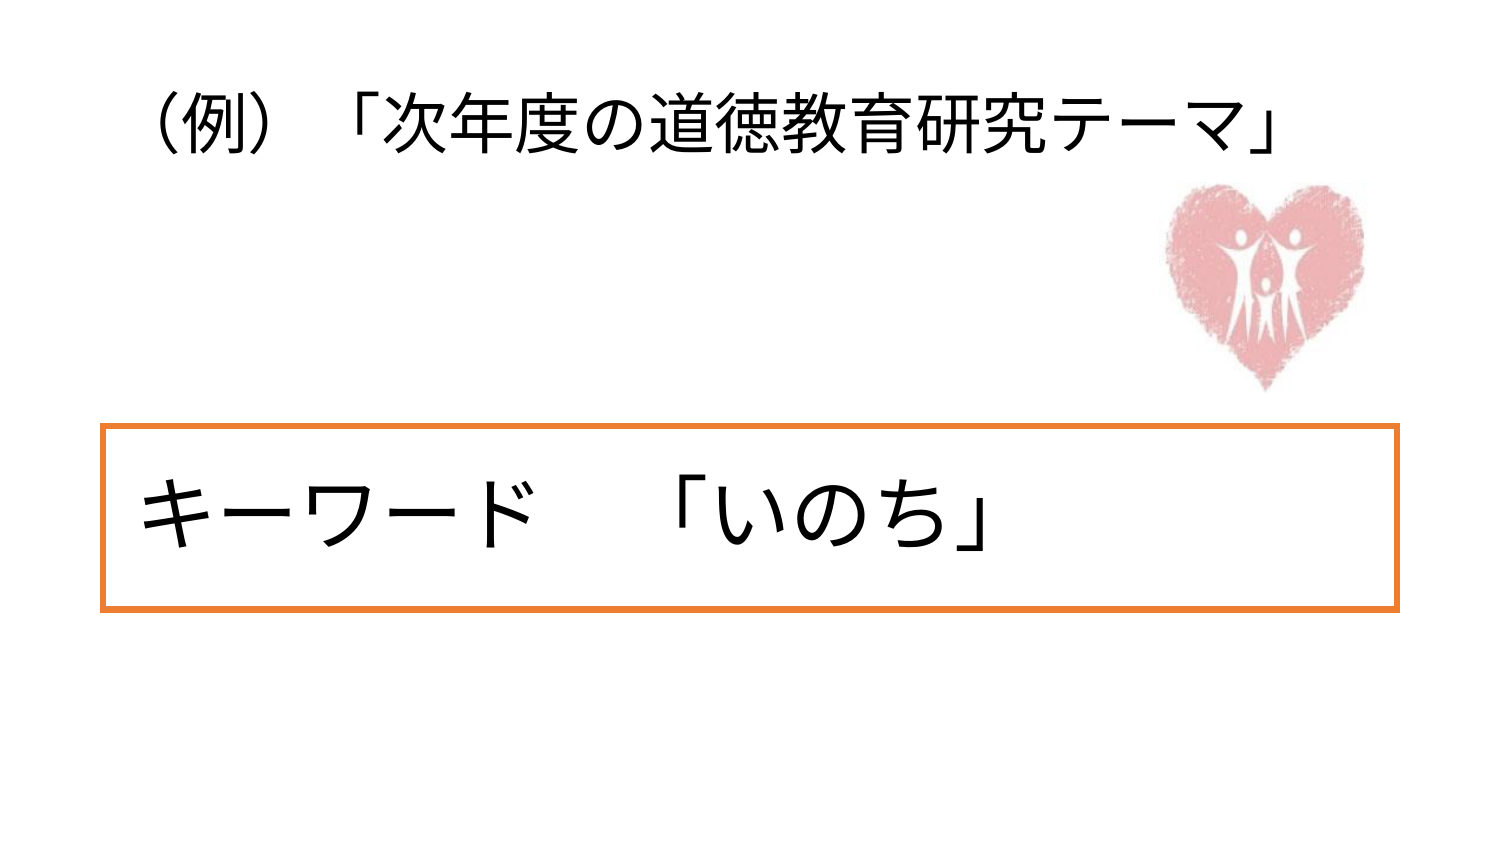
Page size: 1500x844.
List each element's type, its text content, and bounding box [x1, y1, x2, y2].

list キーワード 「いのち」 [102, 425, 1398, 611]
picture [1159, 182, 1371, 394]
title （例）「次年度の道徳教育研究テーマ」 [103, 44, 1397, 208]
